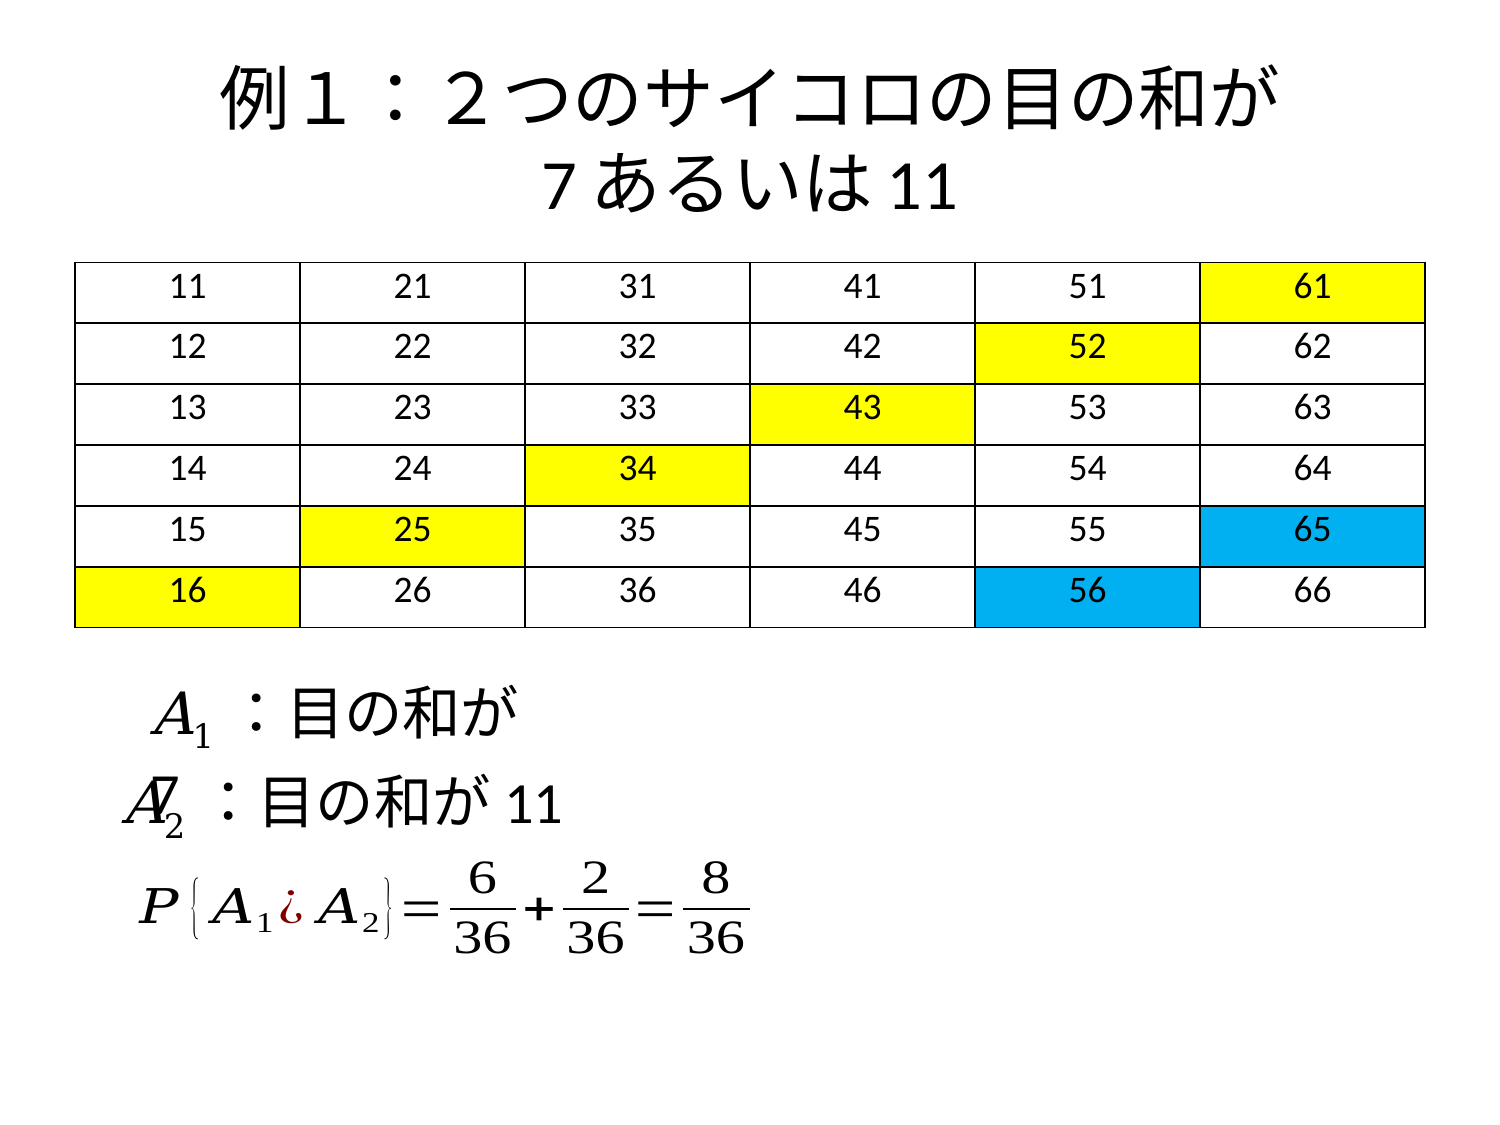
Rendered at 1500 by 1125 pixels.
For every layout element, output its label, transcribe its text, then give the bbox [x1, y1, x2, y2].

table_cell 46 [751, 568, 974, 627]
table_cell 34 [526, 446, 749, 505]
table_cell 66 [1201, 568, 1424, 627]
table_cell 25 [301, 507, 524, 566]
table_header 31 [526, 263, 749, 322]
table_cell 36 [526, 568, 749, 627]
table_cell 62 [1201, 324, 1424, 383]
table_cell 35 [526, 507, 749, 566]
table_cell 22 [301, 324, 524, 383]
table_cell 52 [976, 324, 1199, 383]
table_header 21 [301, 263, 524, 322]
table_cell 12 [76, 324, 299, 383]
table_cell 56 [976, 568, 1199, 627]
table_cell 33 [526, 385, 749, 444]
table_cell 54 [976, 446, 1199, 505]
table_cell 23 [301, 385, 524, 444]
table_cell 64 [1201, 446, 1424, 505]
table_cell 32 [526, 324, 749, 383]
table_cell 55 [976, 507, 1199, 566]
title 例１：２つのサイコロの目の和が 7あるいは11 [75, 45, 1425, 233]
table_cell 26 [301, 568, 524, 627]
table_cell 63 [1201, 385, 1424, 444]
text_box A1：目の和が7 [135, 668, 548, 758]
table_cell 13 [76, 385, 299, 444]
text_box A2：目の和が11 [107, 758, 579, 853]
table_cell 15 [76, 507, 299, 566]
table_cell 42 [751, 324, 974, 383]
table_header 51 [976, 263, 1199, 322]
table_header 61 [1201, 263, 1424, 322]
table_cell 65 [1201, 507, 1424, 566]
table_cell 44 [751, 446, 974, 505]
table_cell 16 [76, 568, 299, 627]
table_header 11 [76, 263, 299, 322]
table_cell 53 [976, 385, 1199, 444]
table_header 41 [751, 263, 974, 322]
table_cell 43 [751, 385, 974, 444]
table_cell 45 [751, 507, 974, 566]
table_cell 24 [301, 446, 524, 505]
table_cell 14 [76, 446, 299, 505]
